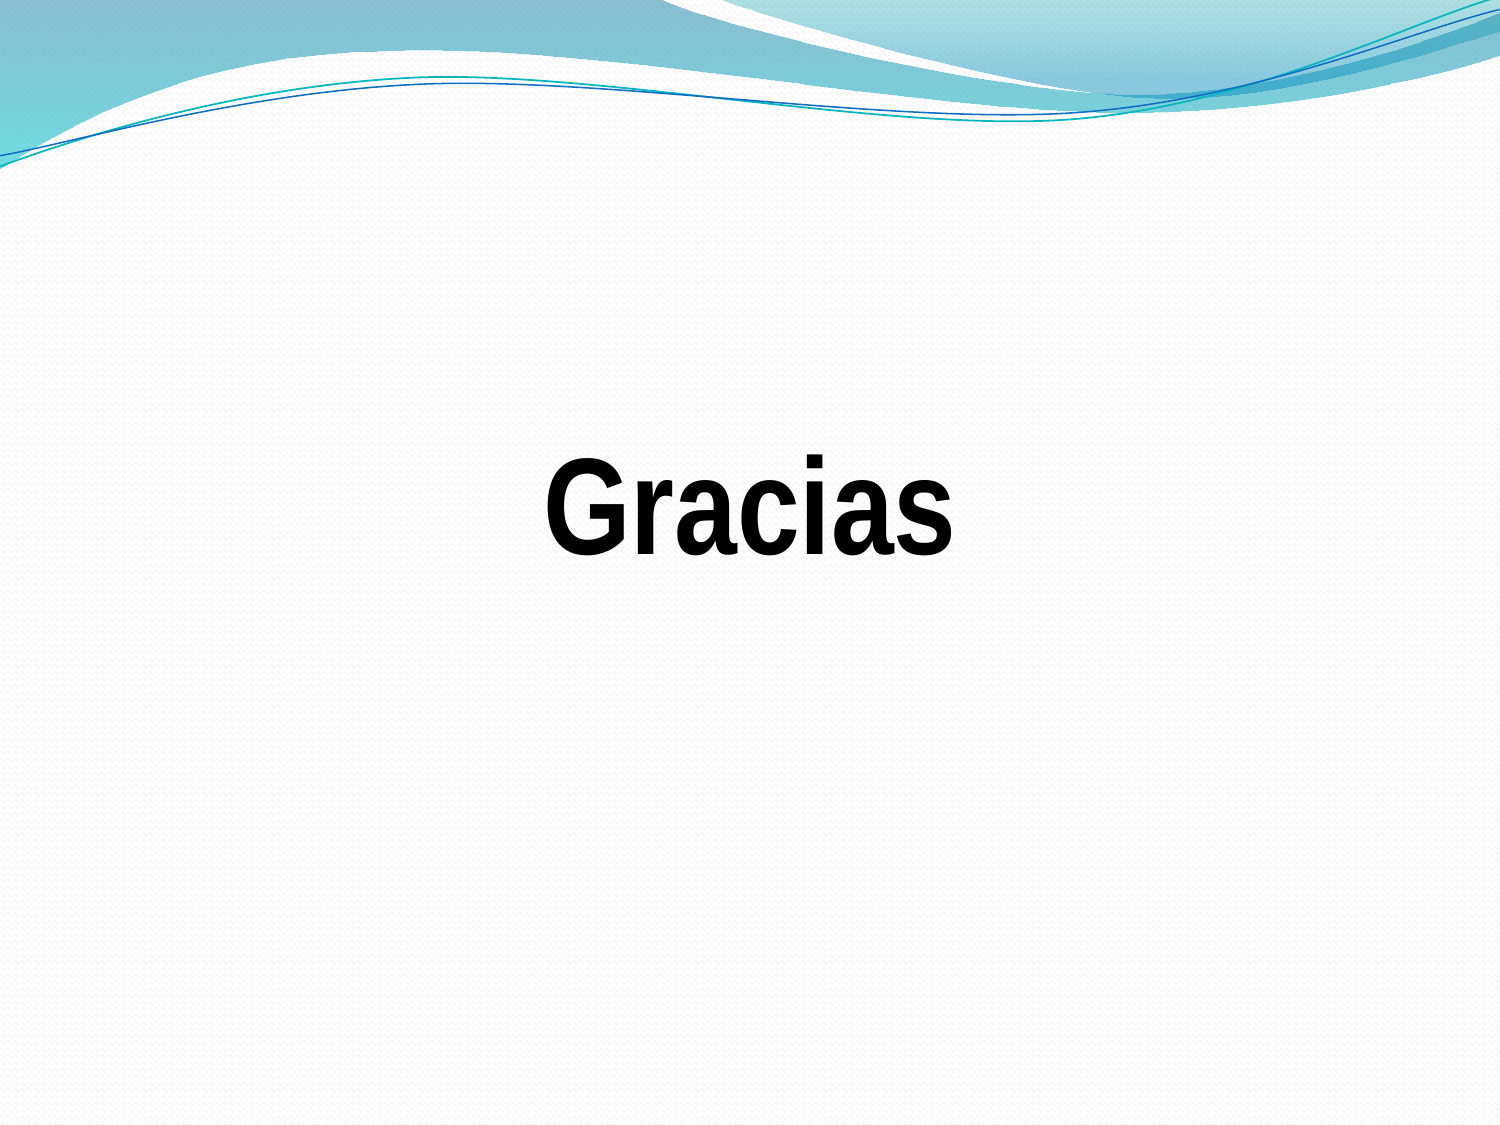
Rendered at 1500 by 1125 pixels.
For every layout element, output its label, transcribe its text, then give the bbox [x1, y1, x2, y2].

list Gracias [74, 317, 1426, 1038]
